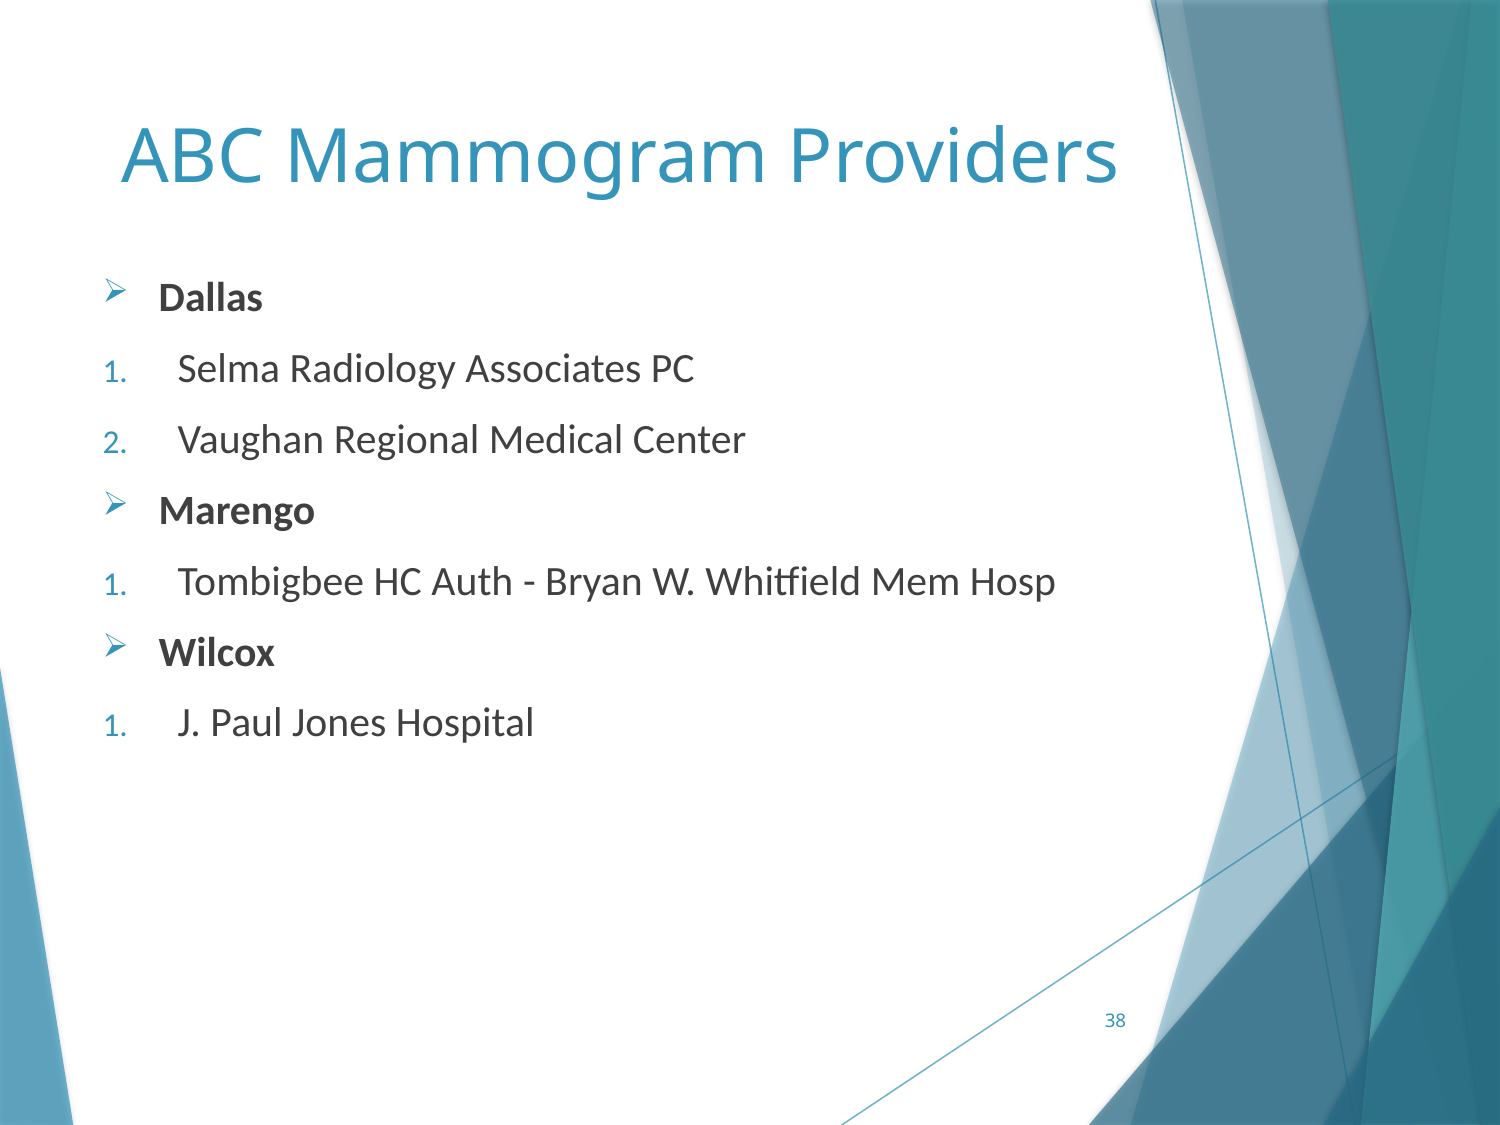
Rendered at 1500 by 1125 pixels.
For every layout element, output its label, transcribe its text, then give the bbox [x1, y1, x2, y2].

title ABC Mammogram Providers [99, 99, 1142, 238]
slide_number 38 [1057, 991, 1142, 1051]
list Dallas Selma Radiology Associates PC Vaughan Regional Medical Center Marengo Tombigbee HC Auth - Bryan W. Whitfield Mem Hosp Wilcox J. Paul Jones Hospital [87, 262, 1225, 992]
